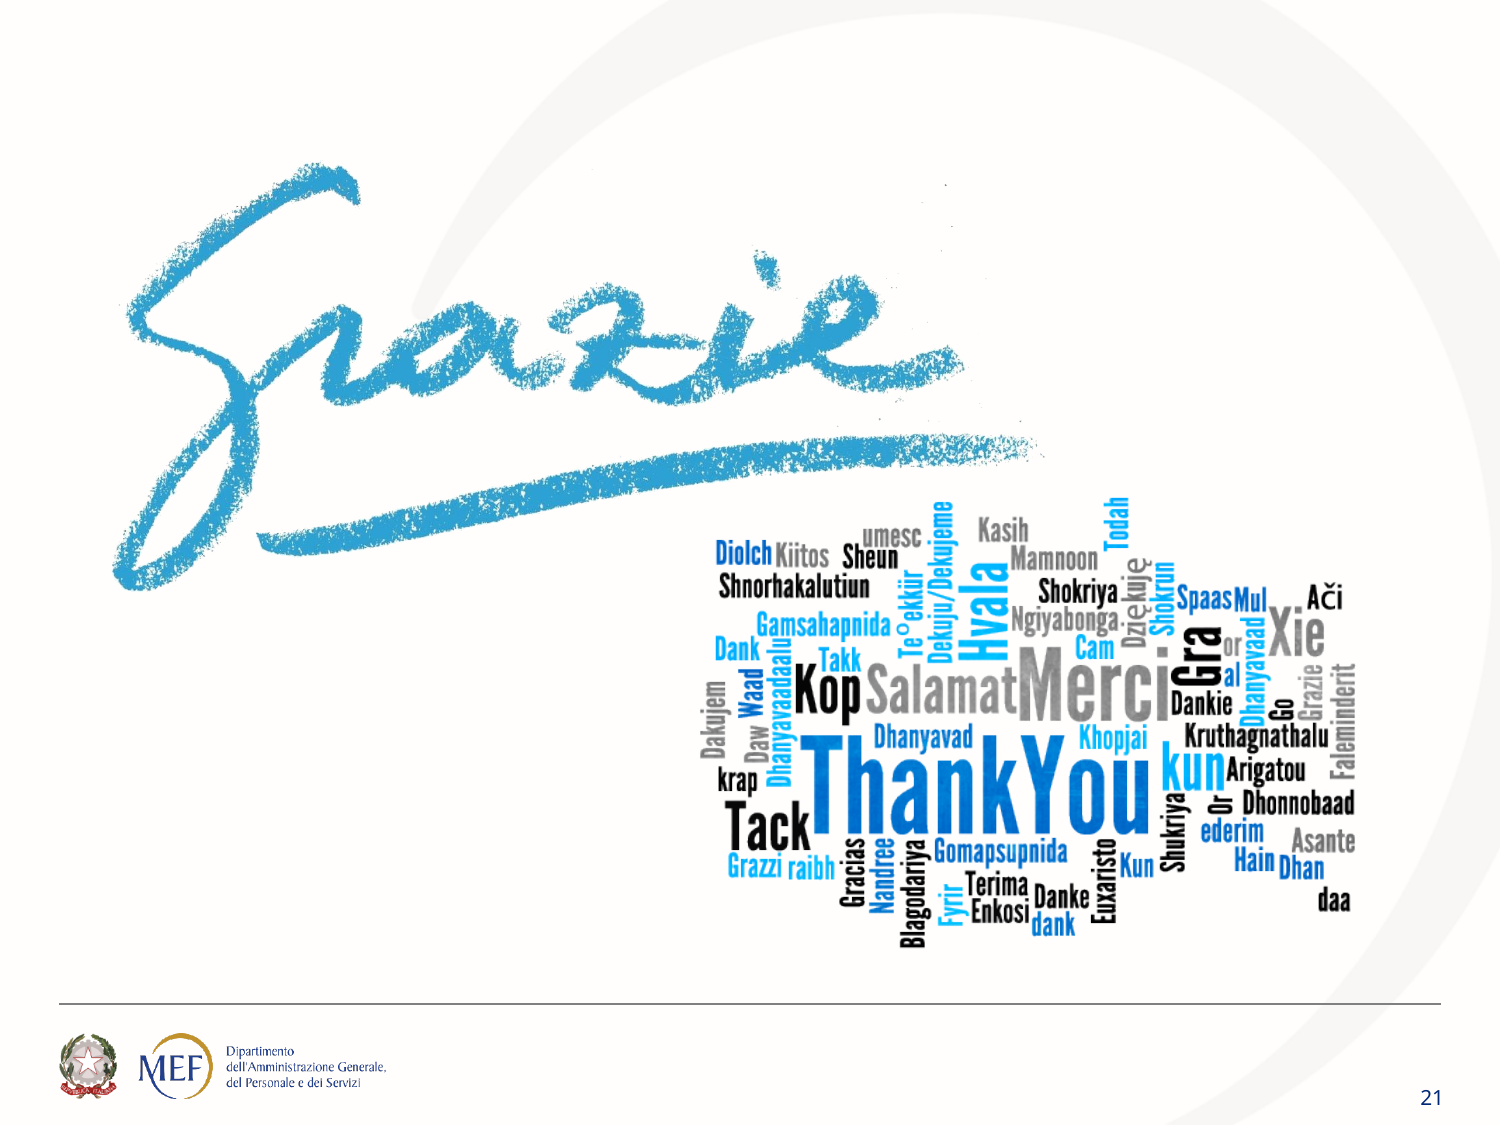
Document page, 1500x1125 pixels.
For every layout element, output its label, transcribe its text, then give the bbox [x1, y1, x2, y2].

picture [0, 0, 1500, 1125]
slide_number 21 [992, 1083, 1460, 1114]
